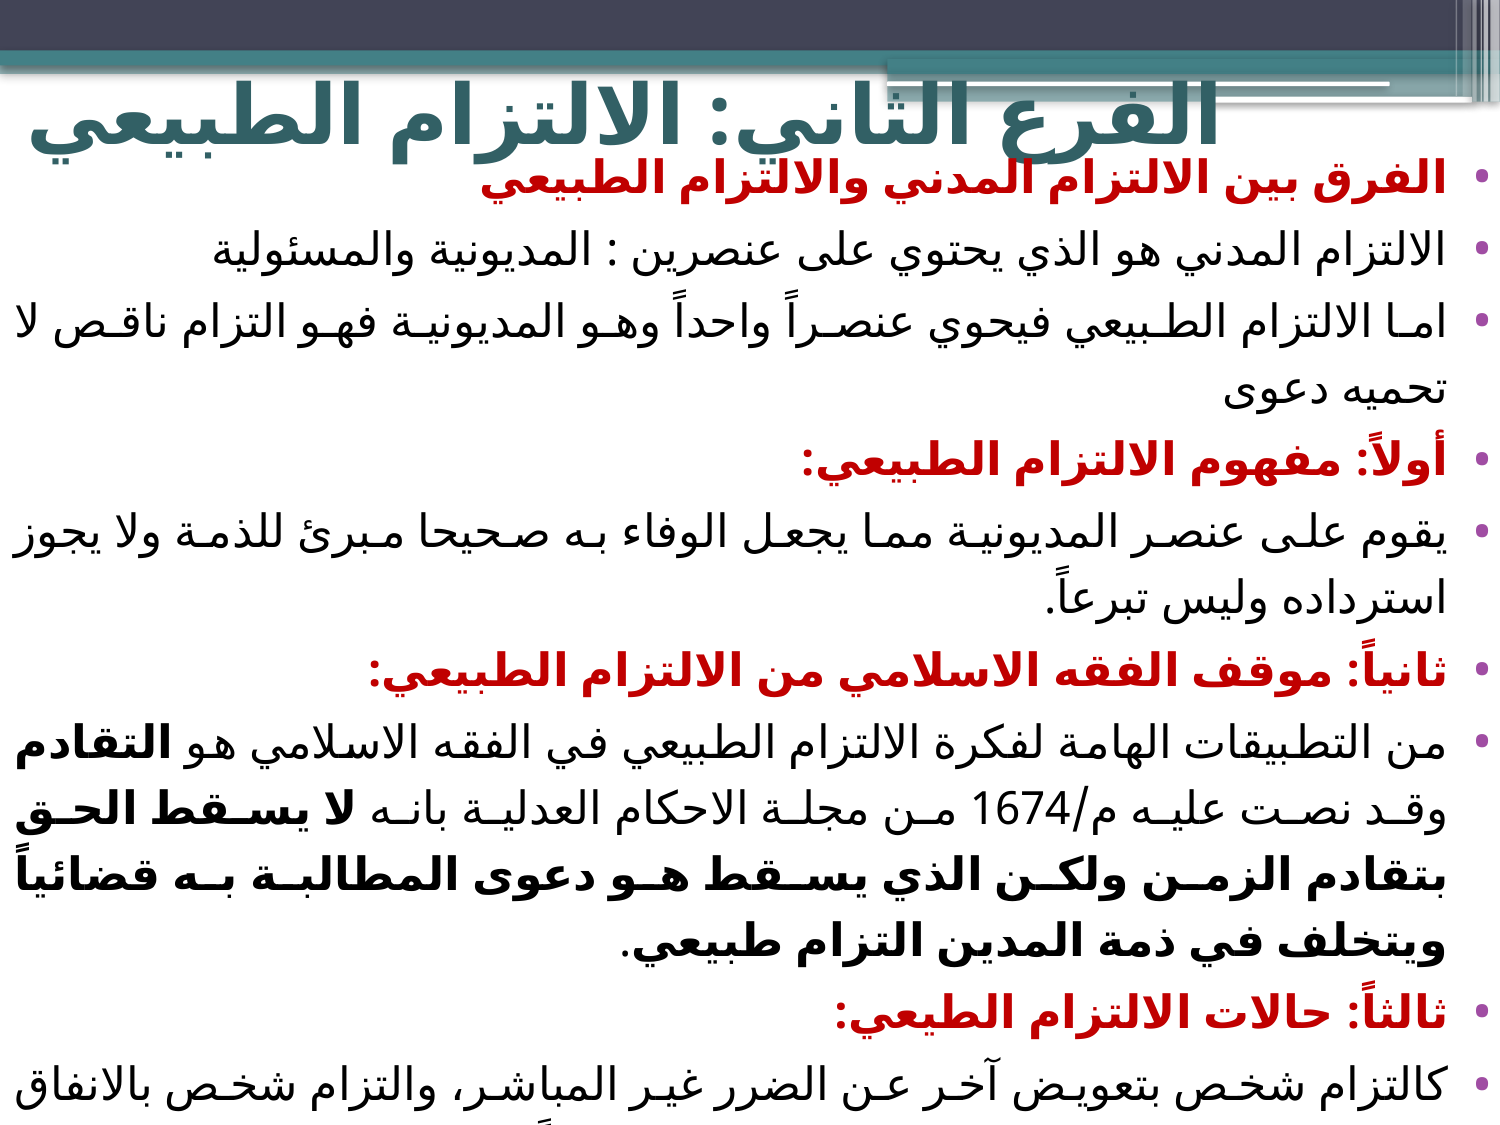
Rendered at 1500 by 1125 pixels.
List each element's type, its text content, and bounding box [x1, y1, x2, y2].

title الفرع الثاني: الالتزام الطبيعي [11, 23, 1362, 128]
list الفرق بين الالتزام المدني والالتزام الطبيعي الالتزام المدني هو الذي يحتوي على عنصرين : المديونية والمسئولية اما الالتزام الطبيعي فيحوي عنصراً واحداً وهو المديونية فهو التزام ناقص لا تحميه دعوى أولاً: مفهوم الالتزام الطبيعي: يقوم على عنصر المديونية مما يجعل الوفاء به صحيحا مبرئ للذمة ولا يجوز استرداده وليس تبرعاً. ثانياً: موقف الفقه الاسلامي من الالتزام الطبيعي: من التطبيقات الهامة لفكرة الالتزام الطبيعي في الفقه الاسلامي هو التقادم وقد نصت عليه م/1674 من مجلة الاحكام العدلية بانه لا يسقط الحق بتقادم الزمن ولكن الذي يسقط هو دعوى المطالبة به قضائياً ويتخلف في ذمة المدين التزام طبيعي. ثالثاً: حالات الالتزام الطيعي: كالتزام شخص بتعويض آخر عن الضرر غير المباشر، والتزام شخص بالانفاق على طليقته او اقارب له لا تلزمه نفقتهم شرعاً والتزام الاب بتجهيز ابنته او مساعدة ولده في تكاليف الزواج والتزام الورثة بتنفيذ هبات مورثهم والتزام شخص بتقديم مبلغ من المال لمن أدى إليه خدمات لمدة طويلة [0, 128, 1500, 1114]
